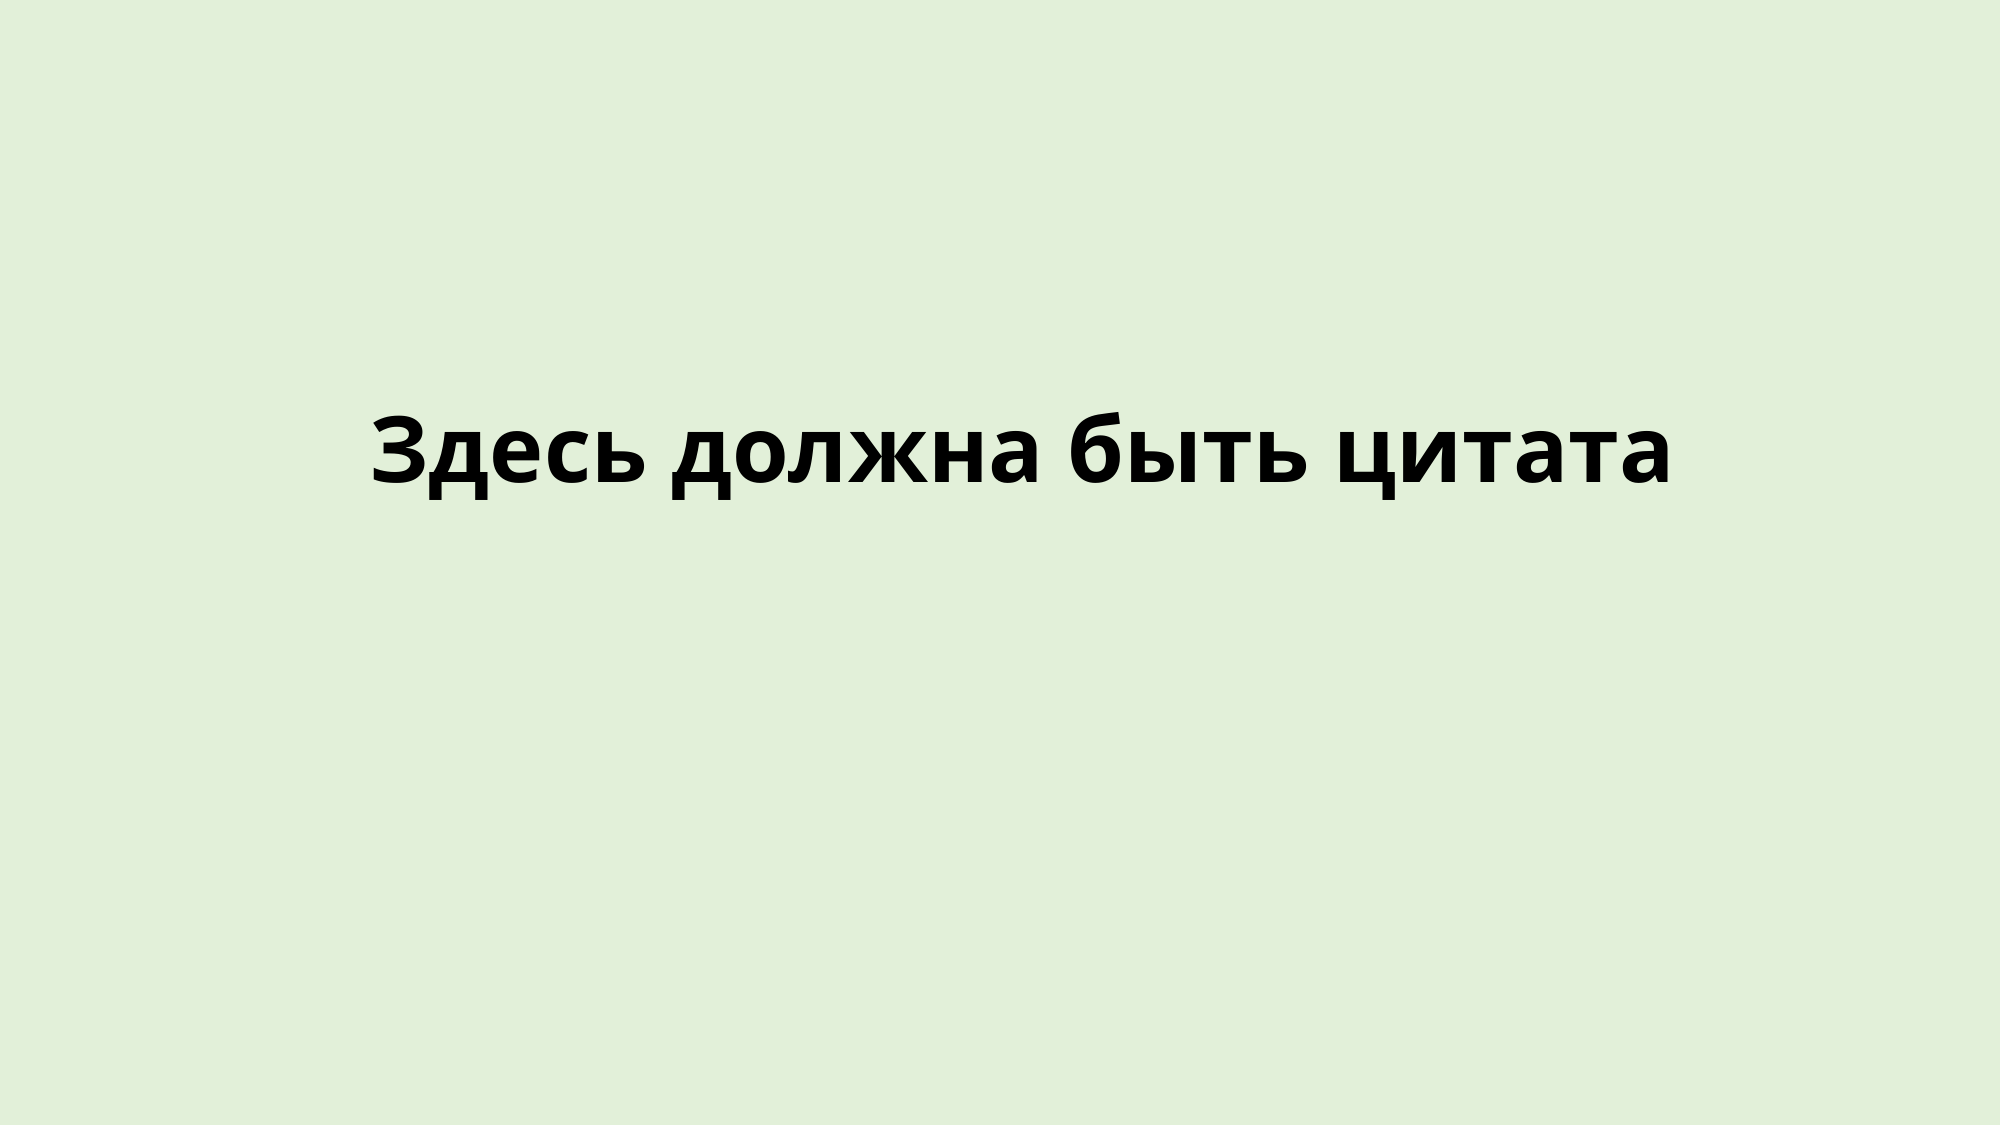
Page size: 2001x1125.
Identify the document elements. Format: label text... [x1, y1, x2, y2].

text_box Здесь должна быть цитата [272, 256, 1773, 649]
